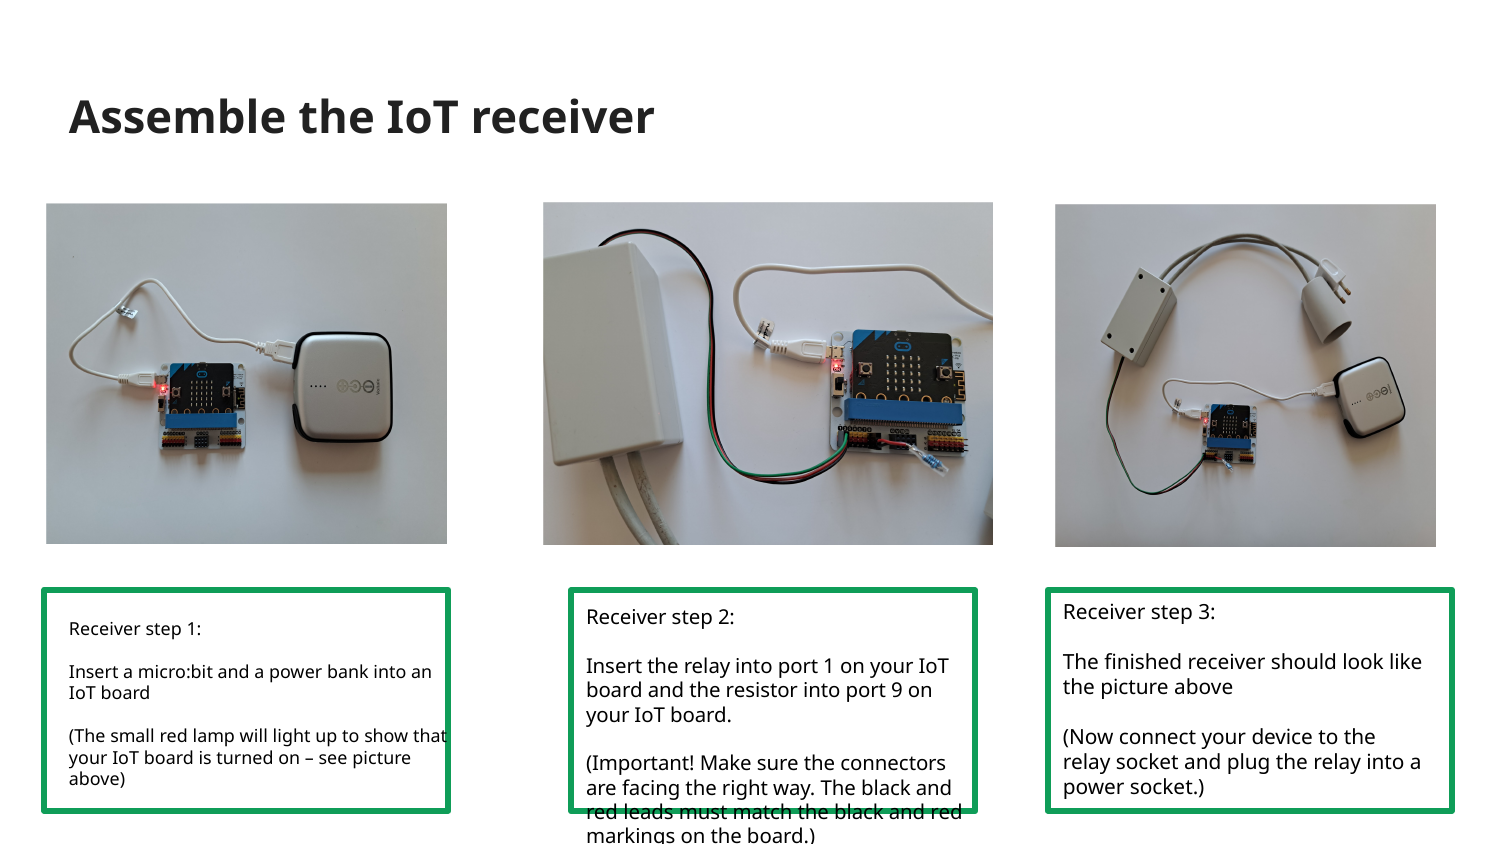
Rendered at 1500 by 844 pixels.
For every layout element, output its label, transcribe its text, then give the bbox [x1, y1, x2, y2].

picture [1056, 185, 1436, 566]
text_box [44, 589, 449, 811]
text_box Receiver step 3: The finished receiver should look like the picture above (Now connect your device to the relay socket and plug the relay into a power socket.) [1047, 583, 1440, 814]
list Receiver step 2: Insert the relay into port 1 on your IoT board and the resistor into port 9 on your IoT board. (Important! Make sure the connectors are facing the right way. The black and red leads must match the black and red markings on the board.) [571, 589, 982, 844]
picture [544, 148, 993, 599]
text_box [1440, 589, 1452, 811]
picture [47, 173, 447, 574]
title Assemble the IoT receiver [54, 40, 710, 158]
list Receiver step 1: Insert a micro:bit and a power bank into an IoT board (The small red lamp will light up to show that your IoT board is turned on – see picture above) [54, 602, 465, 805]
